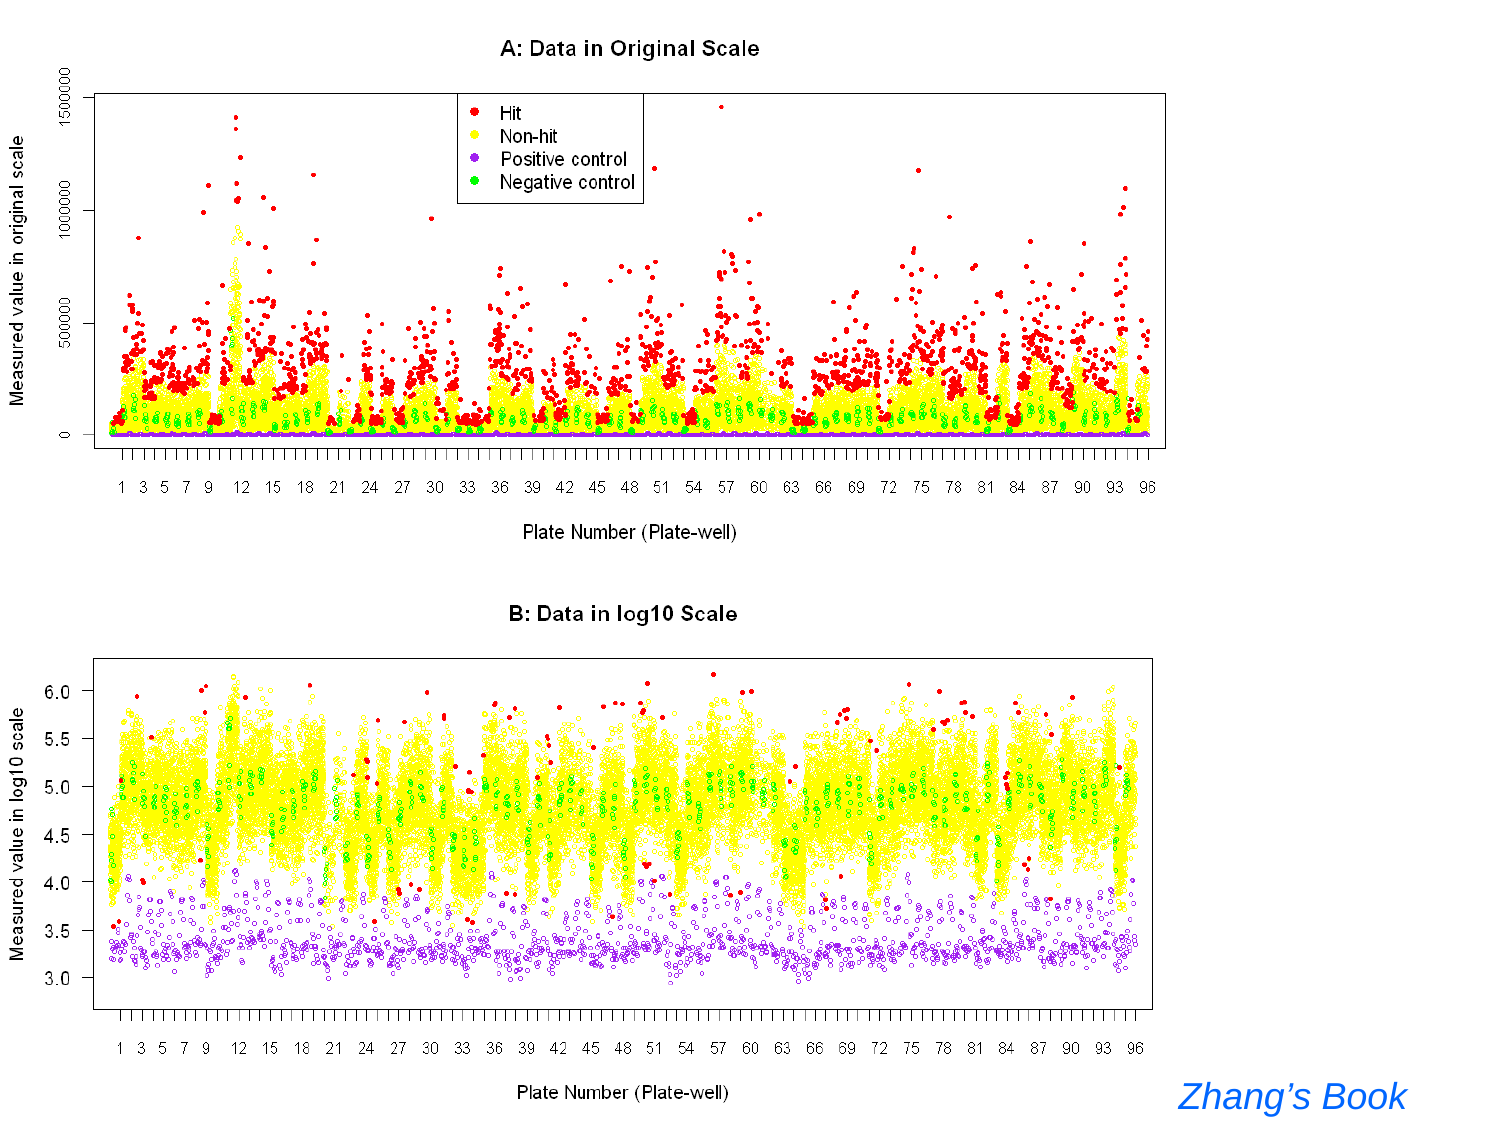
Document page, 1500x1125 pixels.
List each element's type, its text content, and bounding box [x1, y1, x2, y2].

text_box Zhang’s Book [1204, 1064, 1433, 1124]
picture [0, 0, 1213, 1125]
